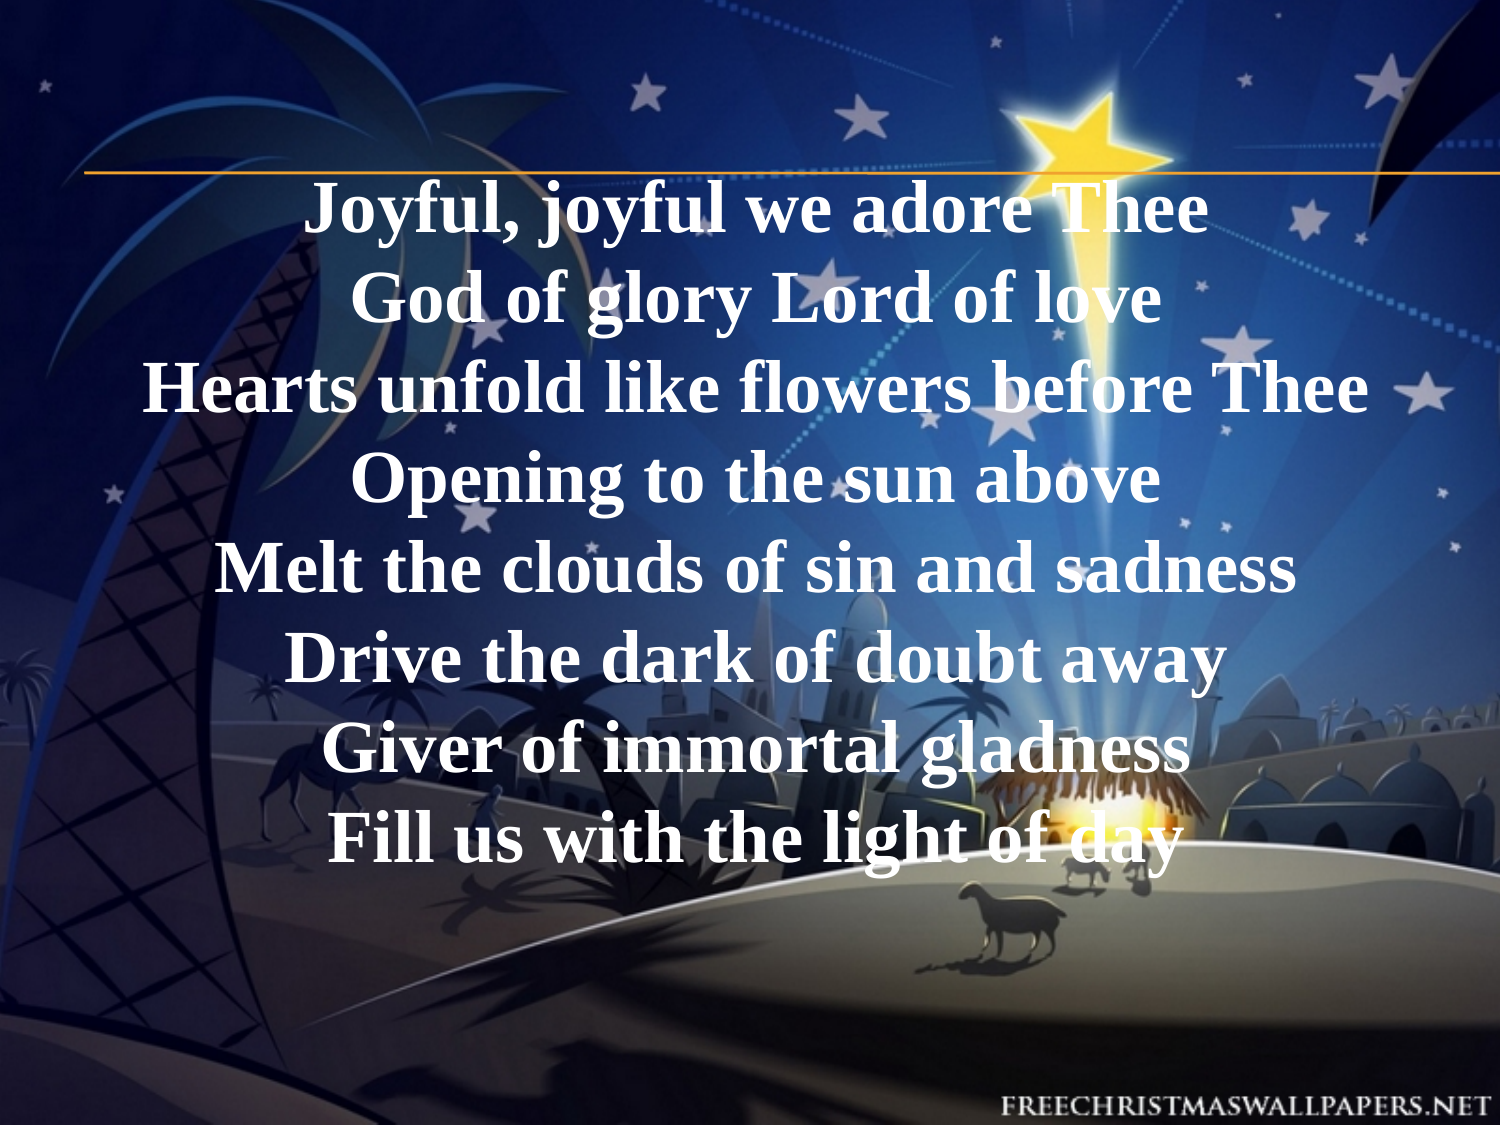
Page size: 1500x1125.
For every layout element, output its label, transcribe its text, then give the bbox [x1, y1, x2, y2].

text_box Joyful, joyful we adore Thee God of glory Lord of love Hearts unfold like flowers before Thee Opening to the sun above Melt the clouds of sin and sadness Drive the dark of doubt away Giver of immortal gladness Fill us with the light of day [62, 149, 1450, 885]
picture [0, 0, 1500, 1125]
